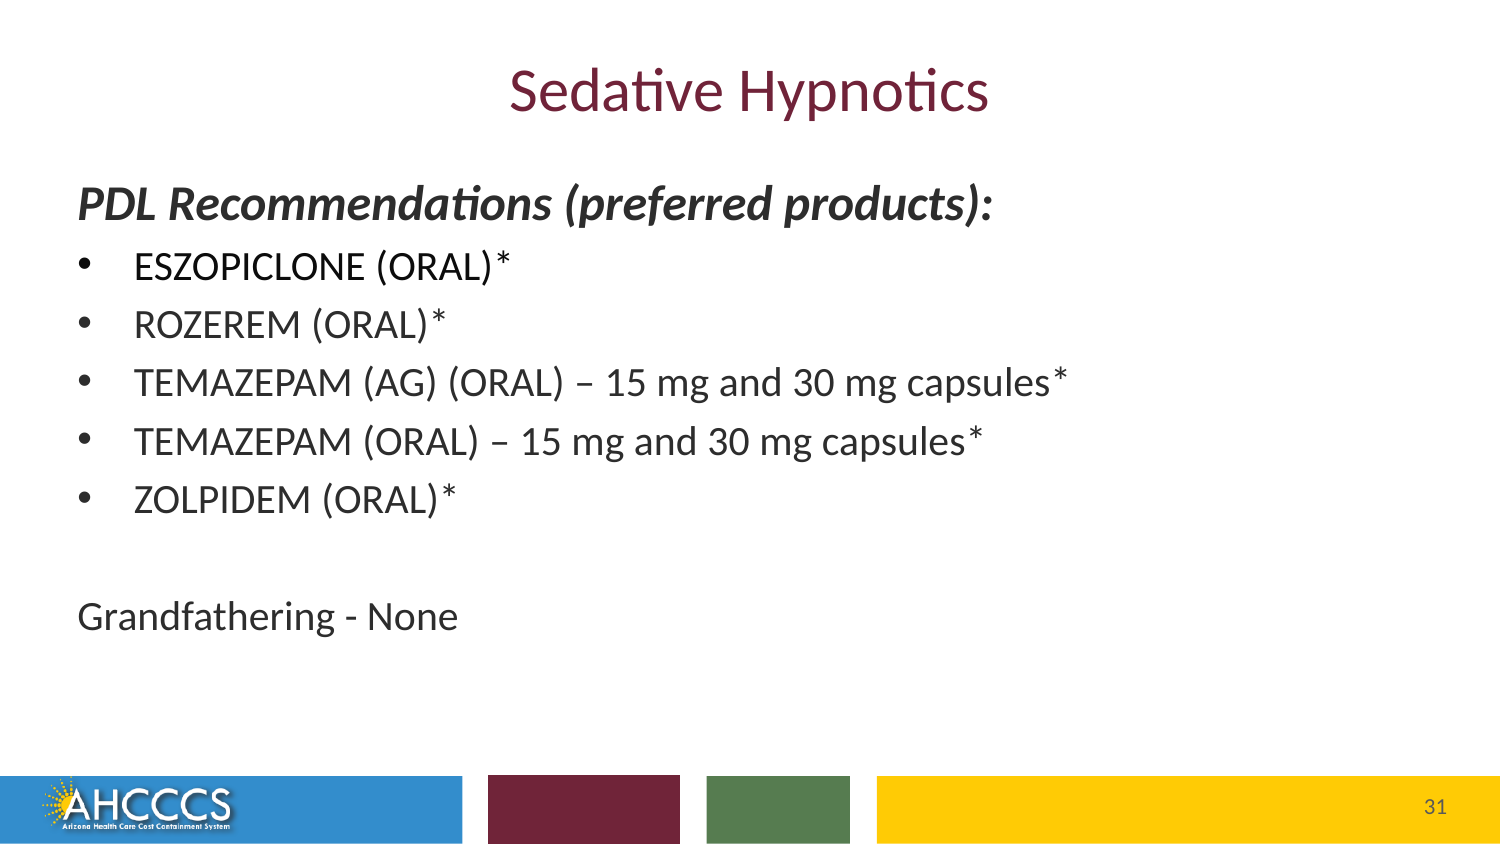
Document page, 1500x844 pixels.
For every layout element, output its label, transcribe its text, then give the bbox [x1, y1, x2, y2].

title Sedative Hypnotics [75, 22, 1425, 162]
picture [42, 776, 230, 830]
list PDL Recommendations (preferred products): ESZOPICLONE (ORAL)* ROZEREM (ORAL)* TEMAZEPAM (AG) (ORAL) – 15 mg and 30 mg capsules* TEMAZEPAM (ORAL) – 15 mg and 30 mg capsules* ZOLPIDEM (ORAL)* Grandfathering - None [62, 162, 1450, 697]
